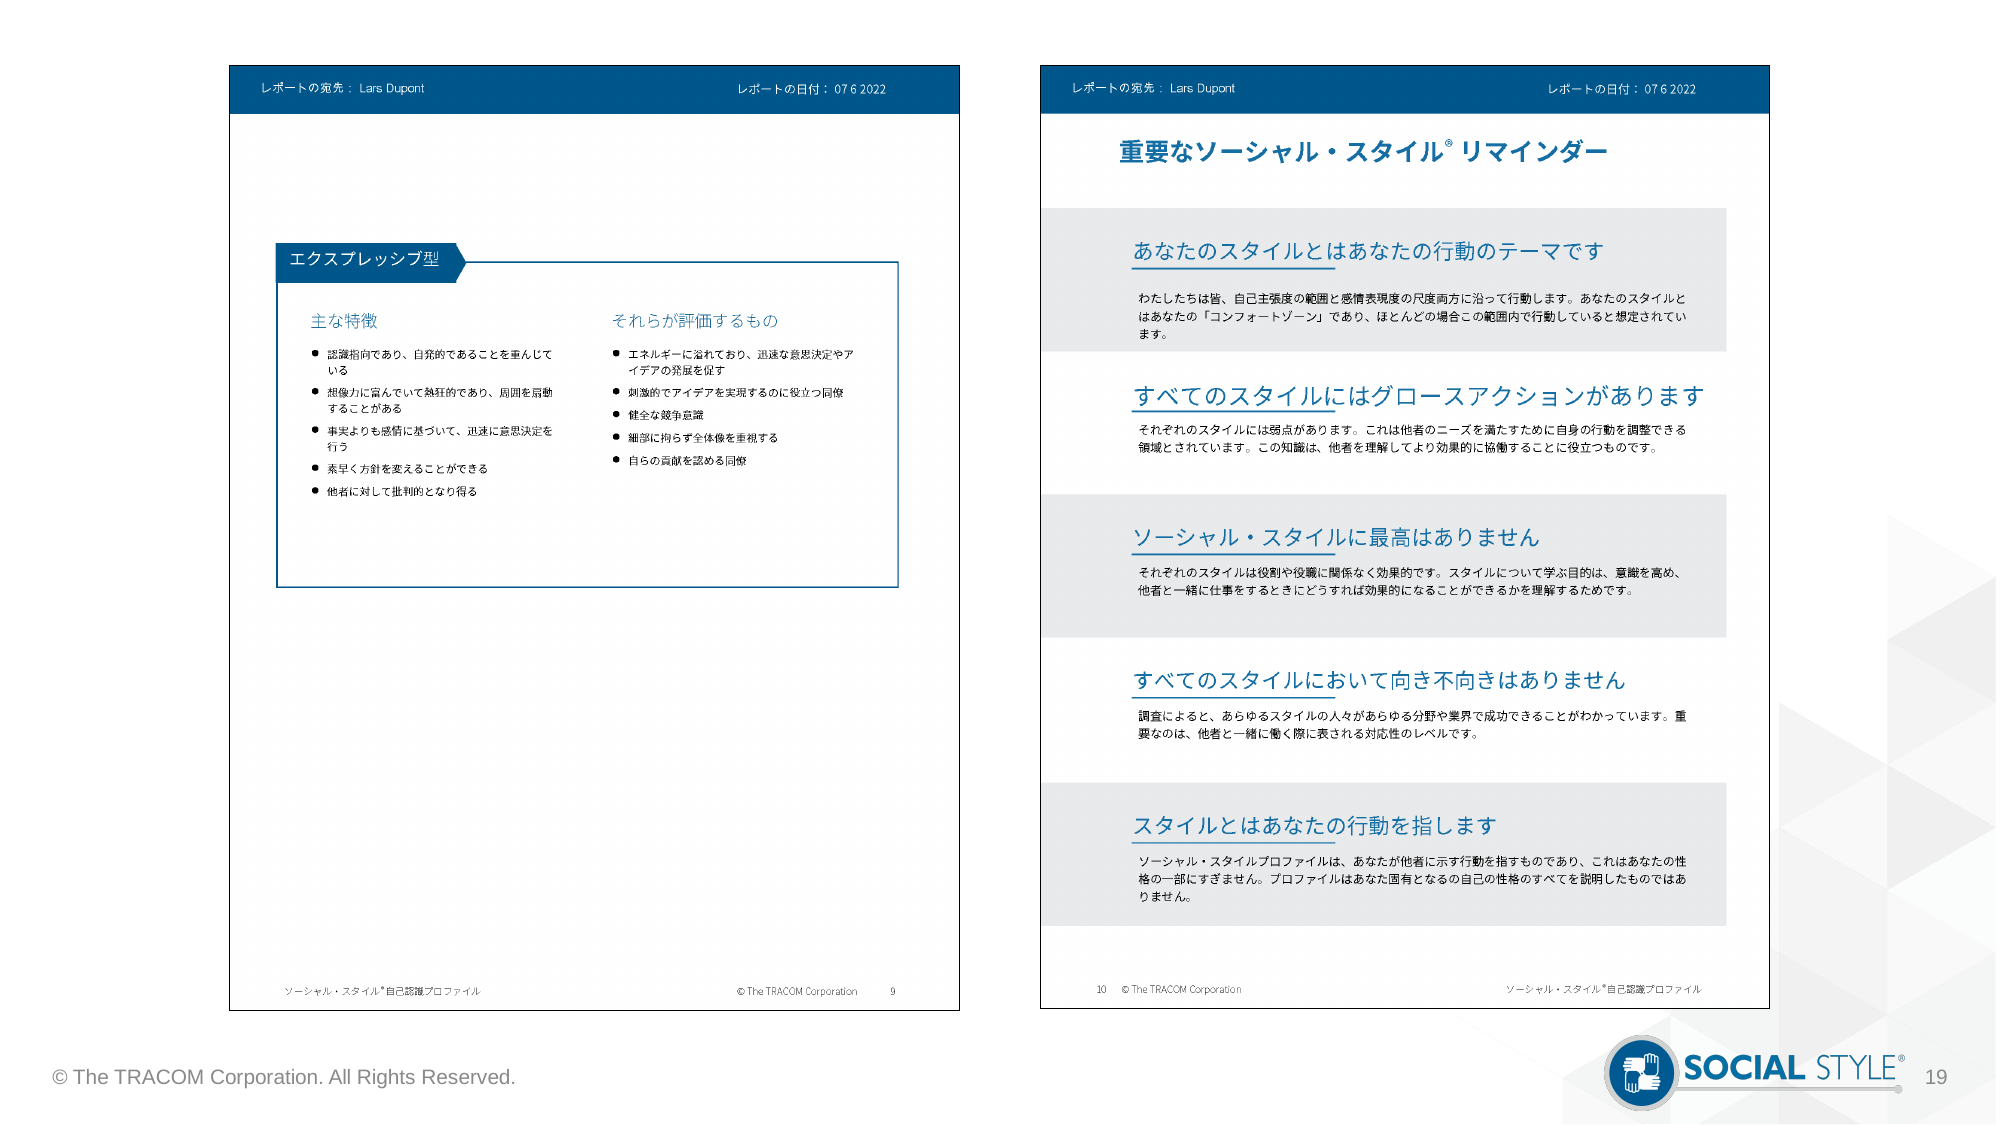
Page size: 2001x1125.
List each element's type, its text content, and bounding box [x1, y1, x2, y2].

text_box 19 [1512, 1056, 1963, 1103]
picture [1604, 1035, 1905, 1056]
picture [1604, 1103, 1905, 1111]
picture [1040, 65, 1770, 1009]
picture [229, 65, 960, 1011]
text_box © The TRACOM Corporation. All Rights Reserved. [37, 1056, 1338, 1103]
